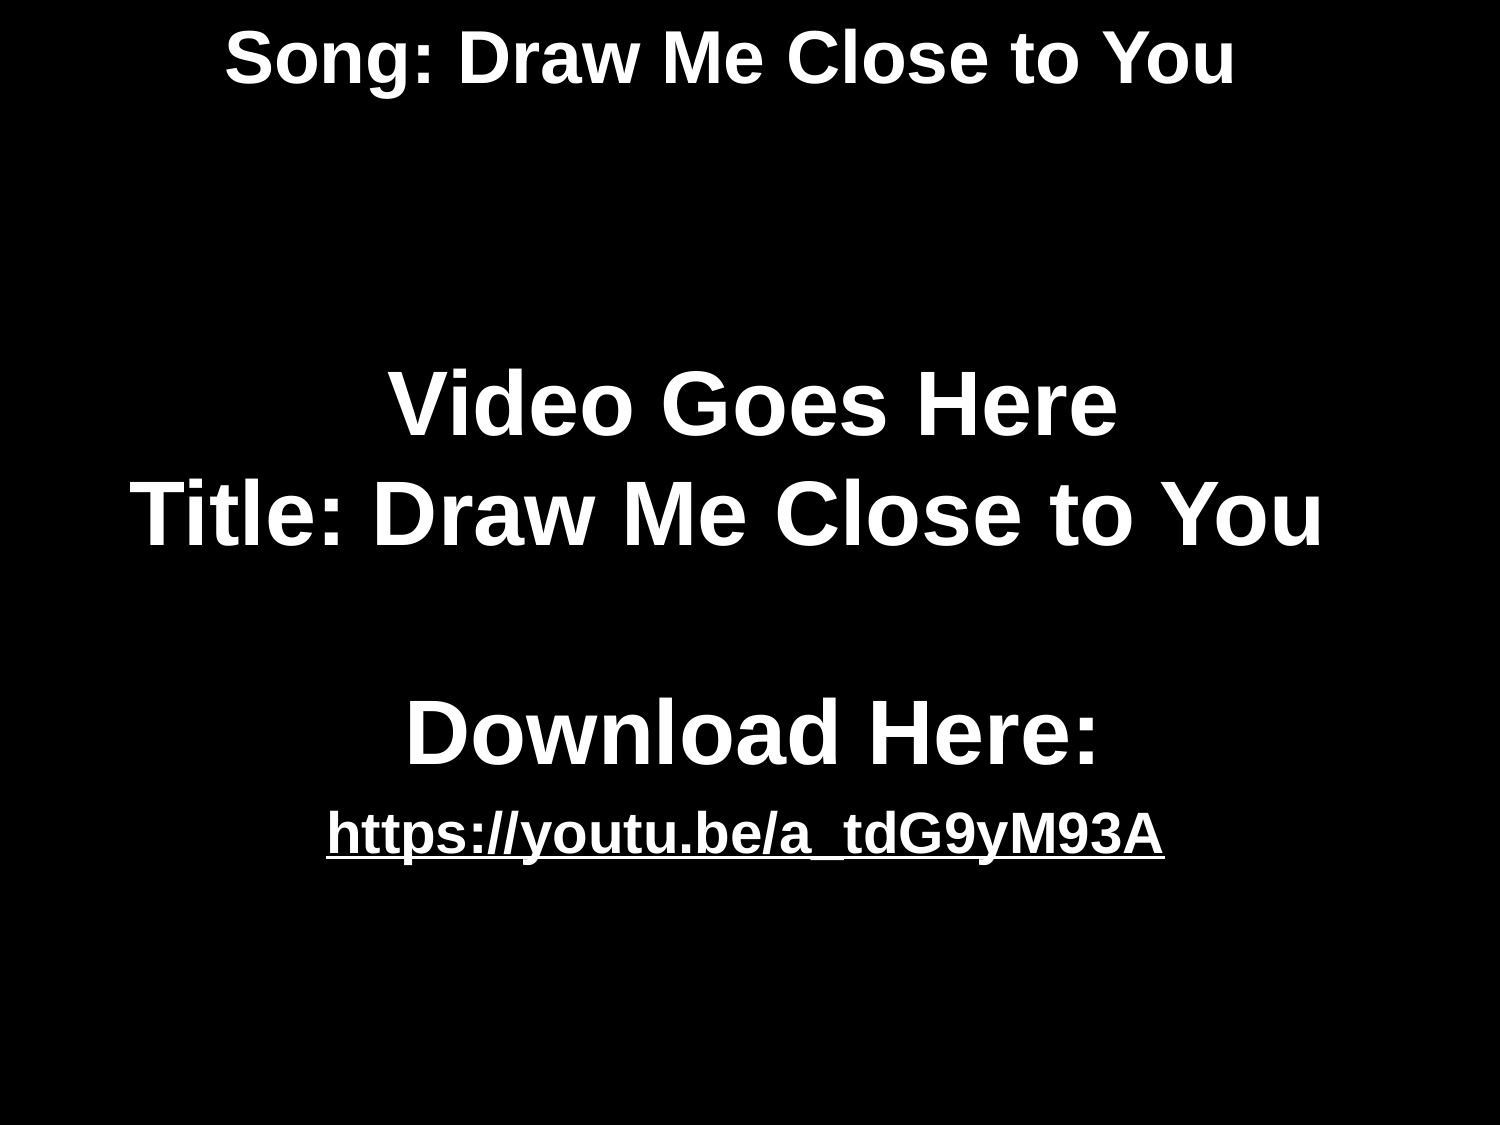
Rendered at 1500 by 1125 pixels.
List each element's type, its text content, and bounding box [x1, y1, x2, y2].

list Video Goes Here Title: Draw Me Close to You Download Here: https://youtu.be/a_tdG9yM93A [0, 200, 1500, 1125]
title Song: Draw Me Close to You [0, 0, 1495, 113]
